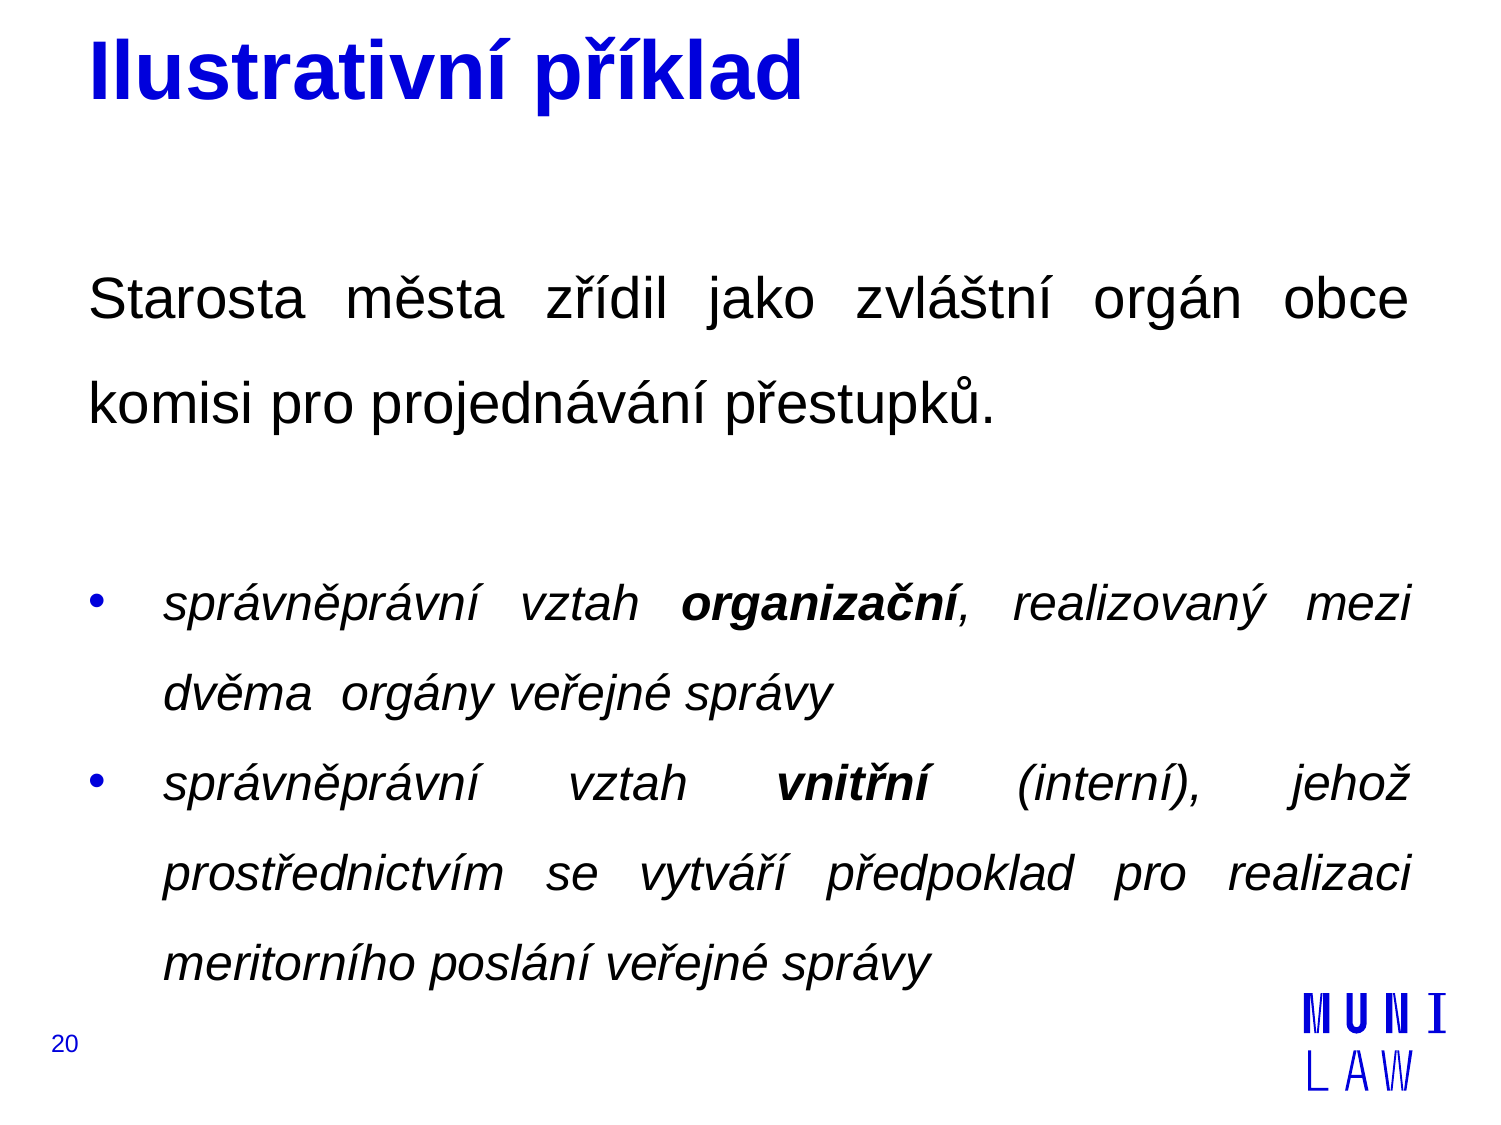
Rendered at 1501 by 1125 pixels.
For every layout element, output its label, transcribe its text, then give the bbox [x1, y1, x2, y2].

list Starosta města zřídil jako zvláštní orgán obce komisi pro projednávání přestupků. správněprávní vztah organizační, realizovaný mezi dvěma orgány veřejné správy správněprávní vztah vnitřní (interní), jehož prostřednictvím se vytváří předpoklad pro realizaci meritorního poslání veřejné správy [88, 225, 1412, 1043]
slide_number 20 [50, 1021, 82, 1063]
title Ilustrativní příklad [88, 32, 1412, 107]
